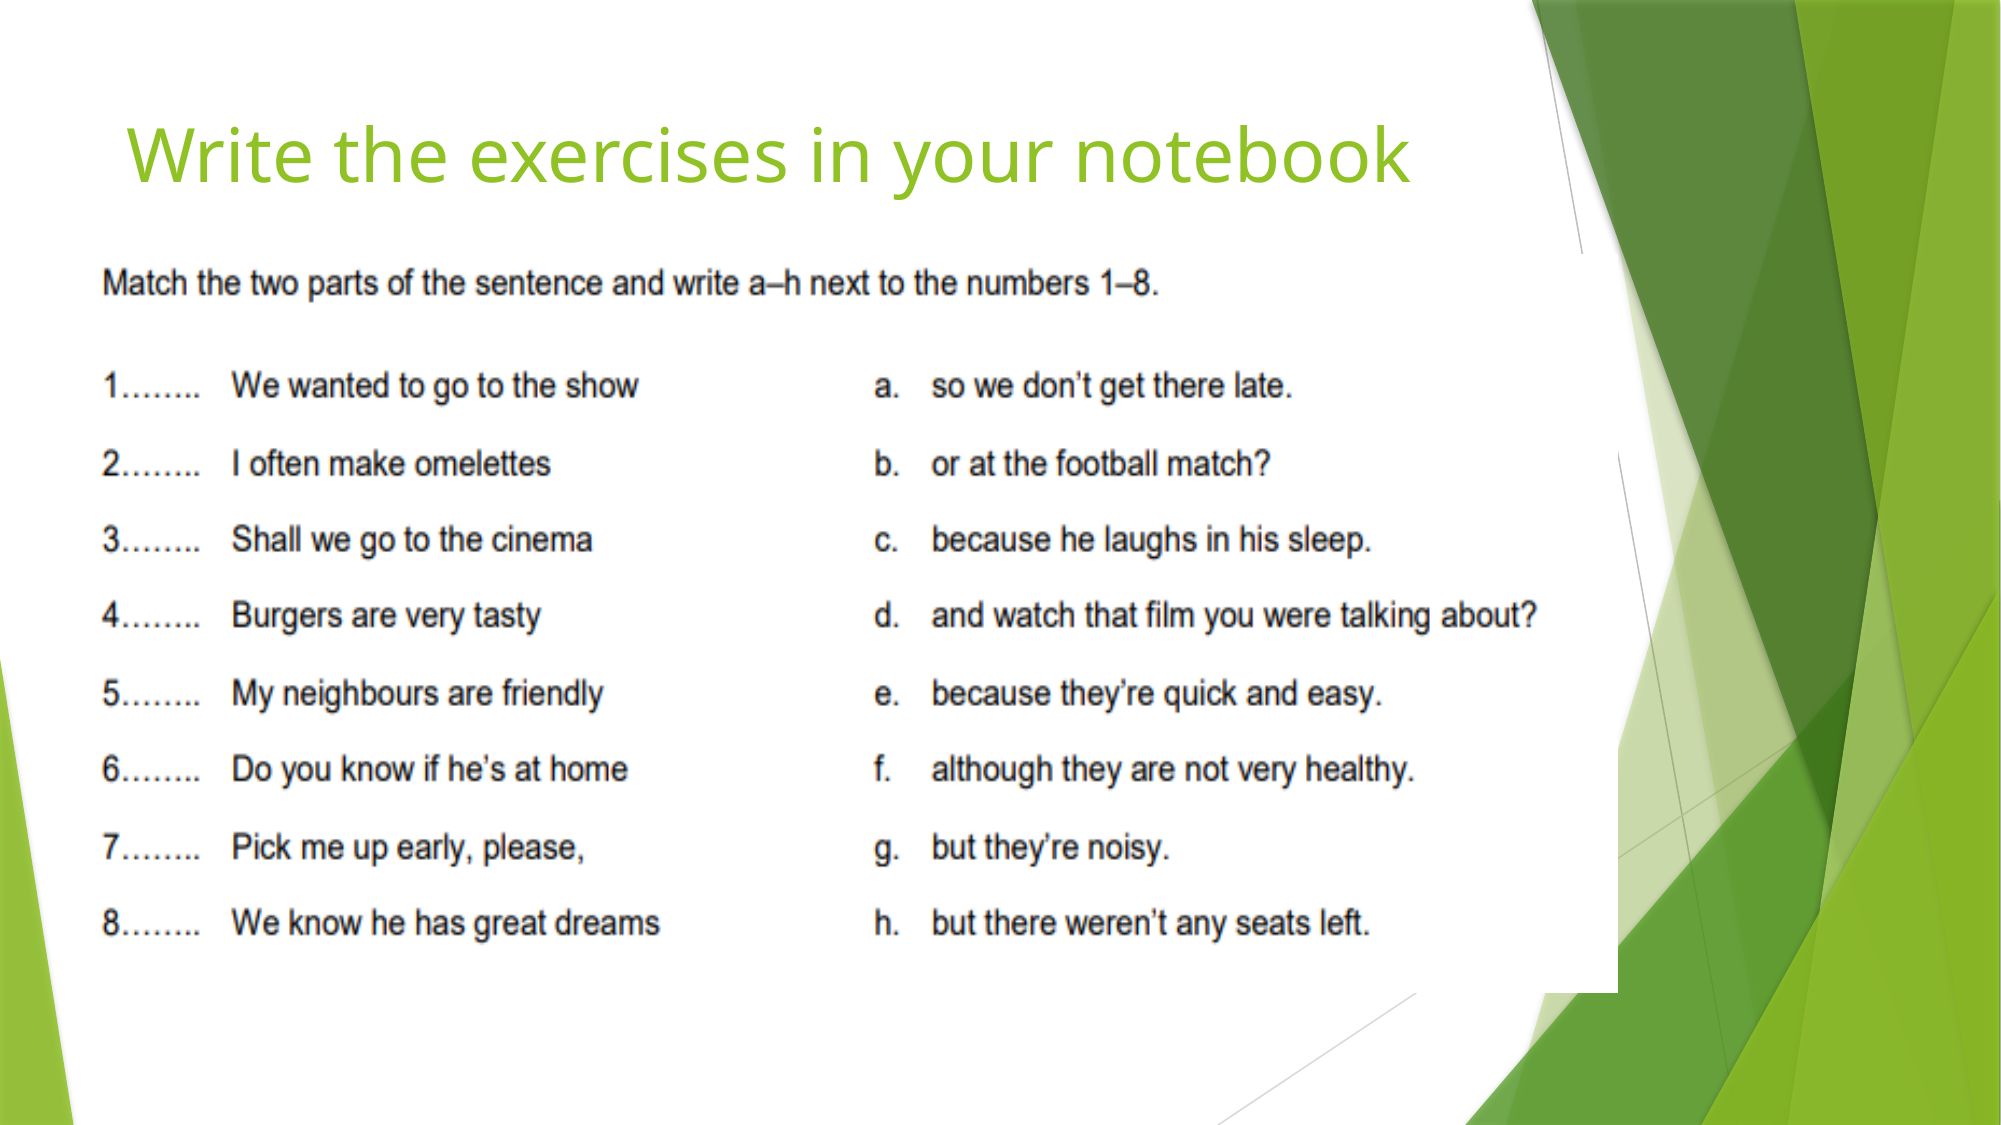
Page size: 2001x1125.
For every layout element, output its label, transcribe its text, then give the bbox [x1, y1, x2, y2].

title Write the exercises in your notebook [111, 99, 1522, 253]
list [69, 253, 1619, 994]
